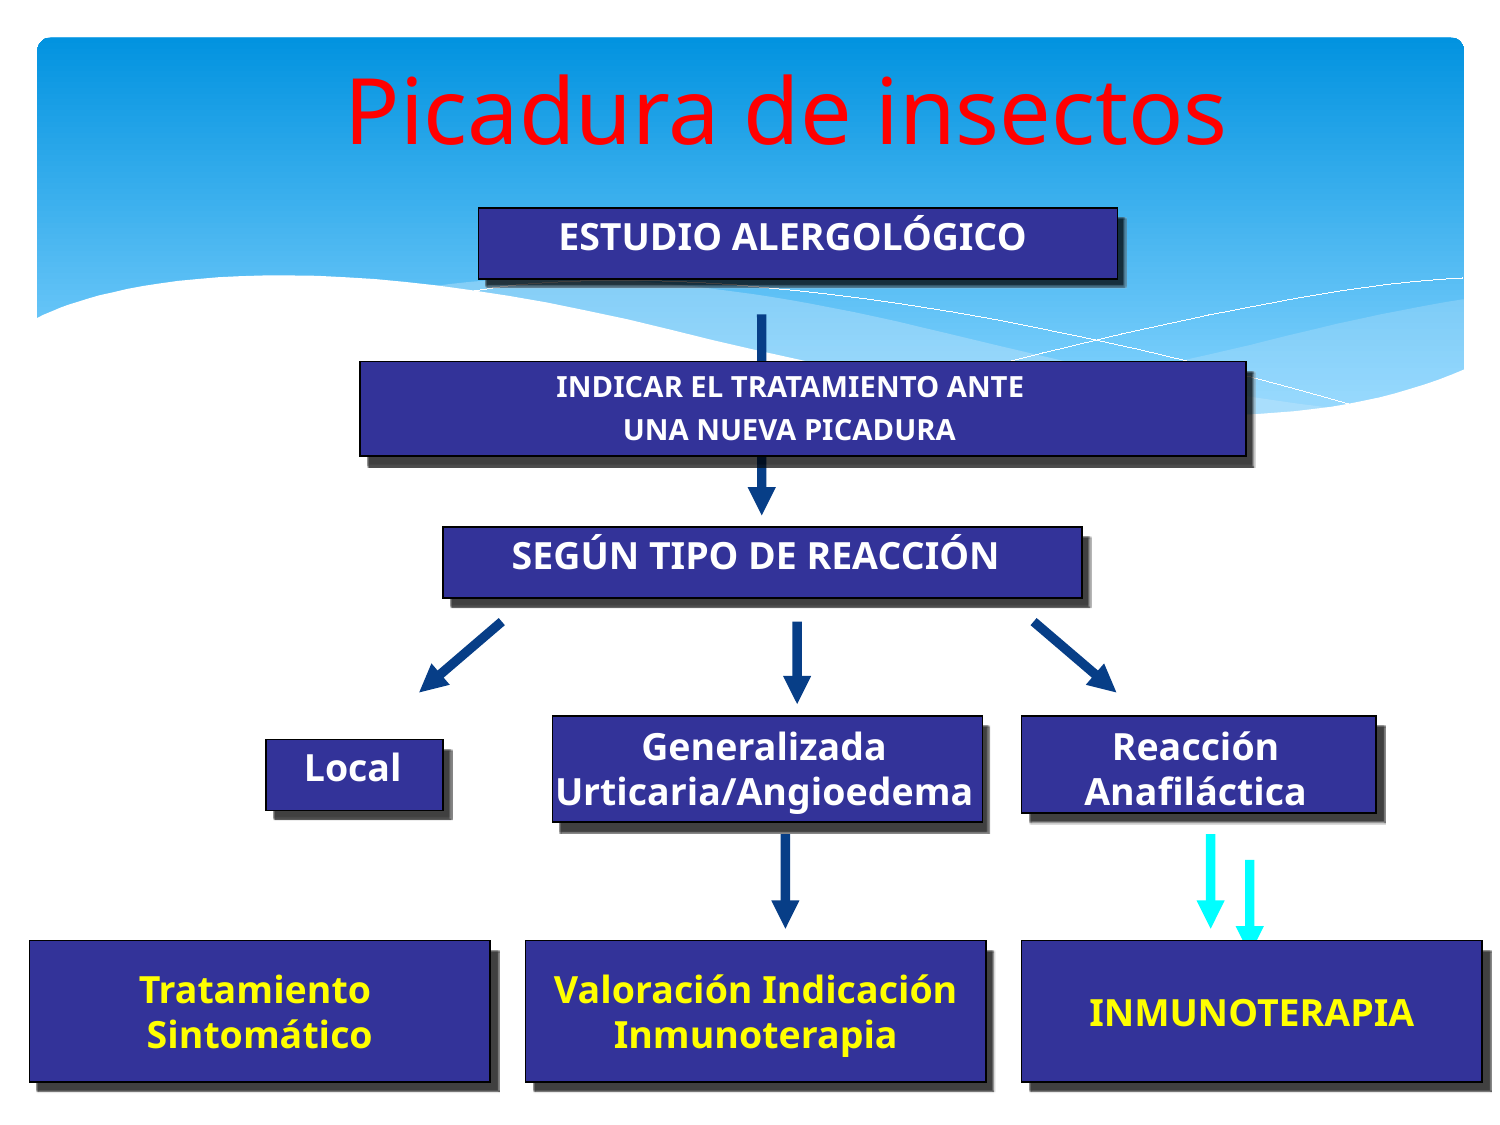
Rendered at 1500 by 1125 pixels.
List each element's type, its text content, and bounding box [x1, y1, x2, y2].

text_box [755, 468, 768, 516]
text_box [779, 834, 792, 929]
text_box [478, 207, 1118, 280]
text_box [419, 621, 502, 693]
text_box Tratamiento Sintomático [29, 940, 491, 1083]
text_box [359, 361, 1247, 457]
text_box Valoración Indicación Inmunoterapia [525, 940, 987, 1083]
text_box [1033, 621, 1117, 693]
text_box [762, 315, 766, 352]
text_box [442, 526, 1083, 599]
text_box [265, 739, 444, 811]
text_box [525, 715, 1004, 823]
text_box [790, 621, 804, 705]
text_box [1021, 715, 1377, 814]
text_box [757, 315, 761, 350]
title Picadura de insectos [285, 7, 1289, 208]
text_box INMUNOTERAPIA [1021, 940, 1483, 1083]
text_box [1204, 834, 1217, 929]
